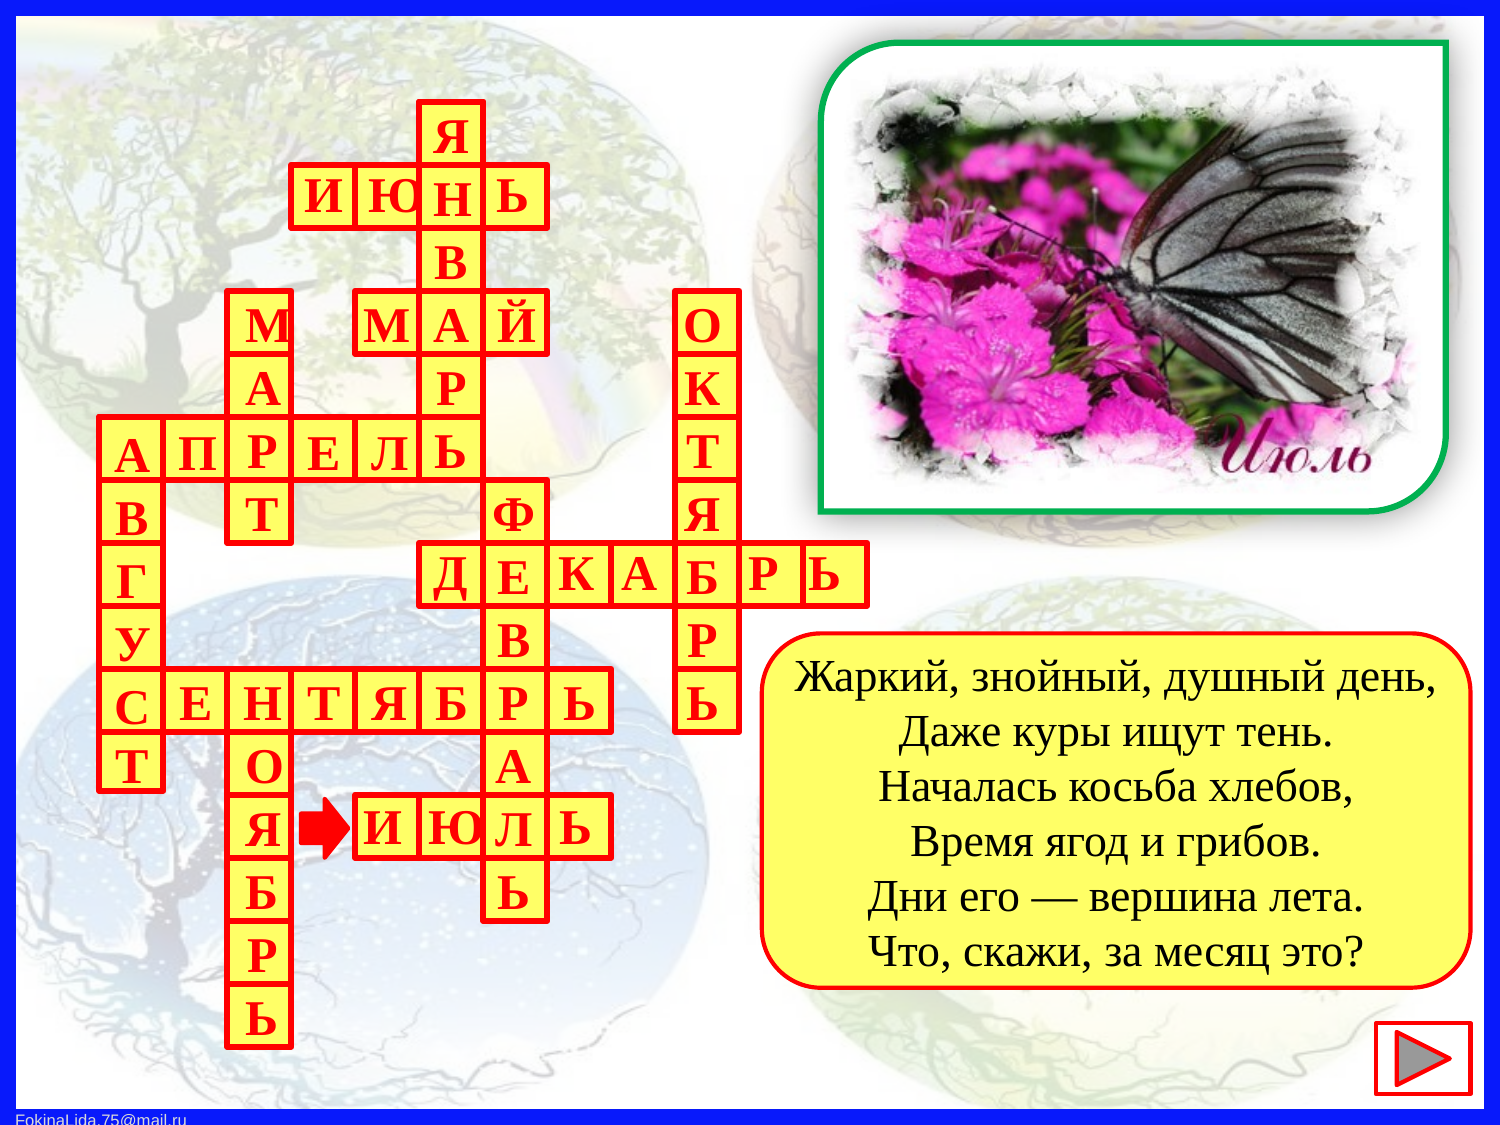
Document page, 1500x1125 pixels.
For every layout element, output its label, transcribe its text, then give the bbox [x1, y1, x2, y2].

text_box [288, 160, 546, 225]
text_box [666, 290, 739, 537]
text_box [100, 740, 165, 795]
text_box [229, 668, 295, 1048]
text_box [295, 668, 613, 733]
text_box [100, 668, 228, 733]
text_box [860, 542, 868, 607]
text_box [438, 373, 464, 404]
text_box Жаркий, знойный, душный день, Даже куры ищут тень. Началась косьба хлебов, Время ягод и грибов. Дни его — вершина лета. Что, скажи, за месяц это? [759, 631, 1473, 990]
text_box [477, 479, 550, 537]
text_box [299, 796, 342, 860]
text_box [348, 786, 609, 862]
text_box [418, 538, 857, 603]
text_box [229, 499, 295, 543]
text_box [348, 290, 550, 355]
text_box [477, 869, 550, 921]
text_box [229, 290, 295, 407]
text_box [100, 408, 485, 492]
text_box [1374, 1021, 1473, 1096]
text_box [477, 741, 550, 785]
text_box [418, 101, 484, 159]
picture [820, 42, 1447, 512]
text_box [666, 611, 739, 732]
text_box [477, 611, 550, 667]
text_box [436, 247, 465, 279]
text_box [100, 498, 165, 667]
